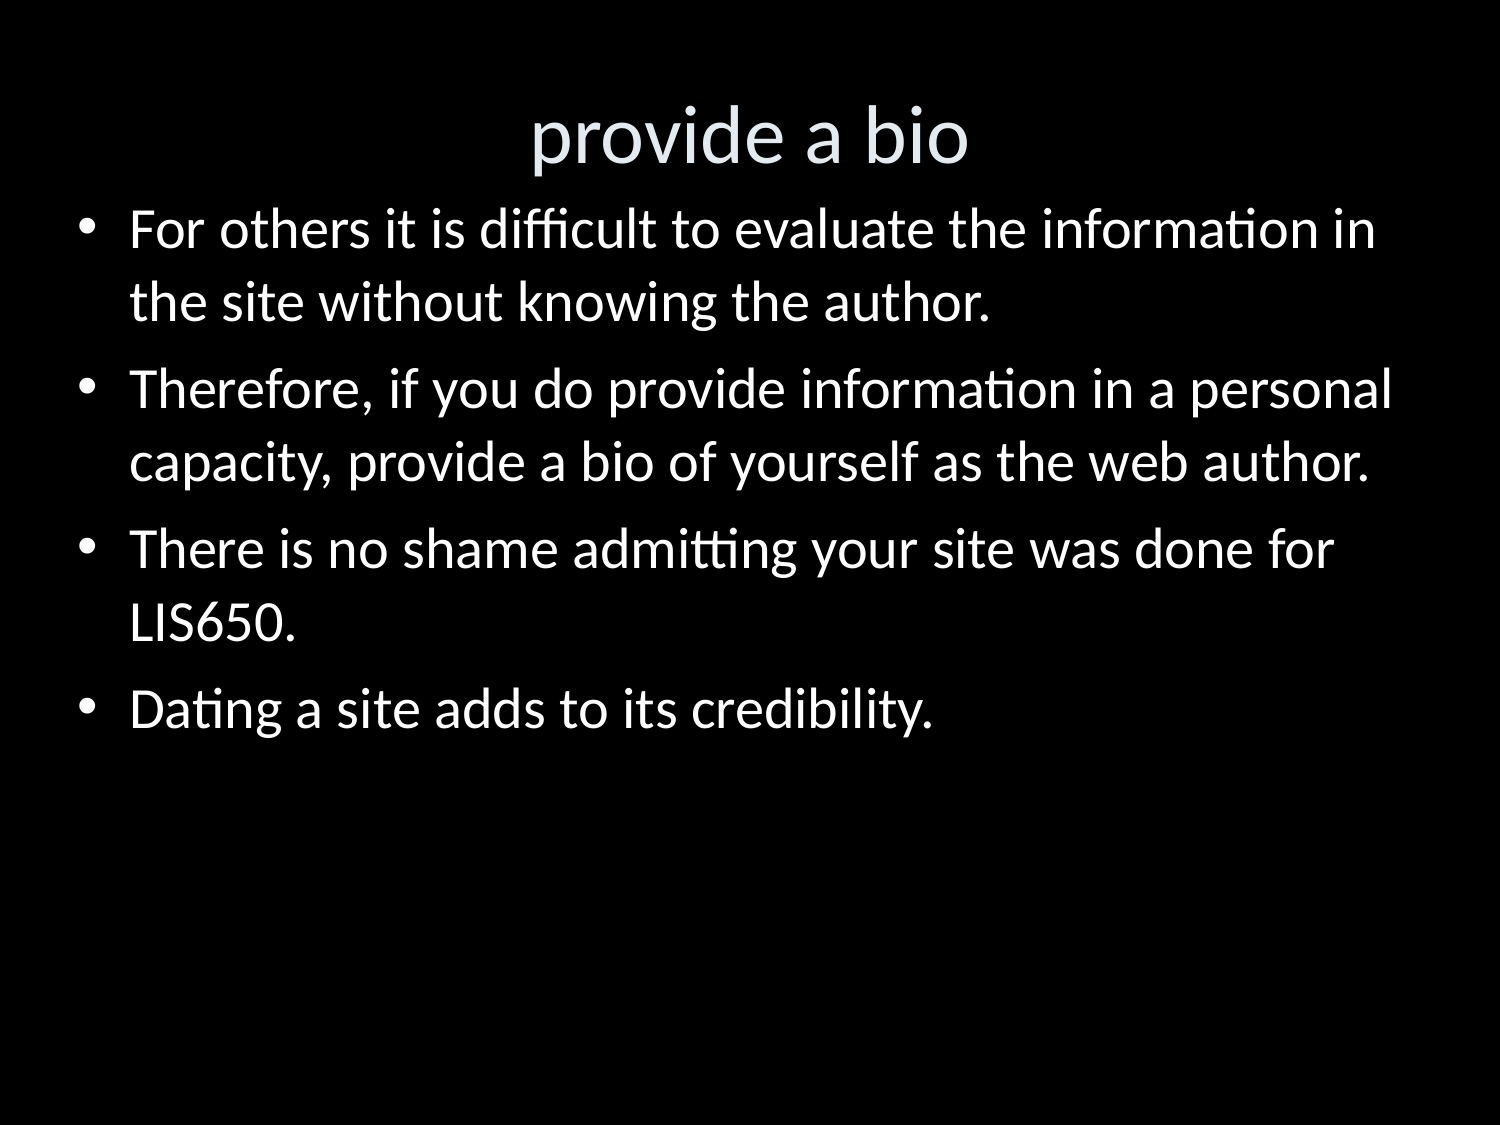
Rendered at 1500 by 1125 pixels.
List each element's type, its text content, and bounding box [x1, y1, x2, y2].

text_box provide a bio [74, 45, 1425, 187]
text_box For others it is difficult to evaluate the information in the site without knowing the author. Therefore, if you do provide information in a personal capacity, provide a bio of yourself as the web author. There is no shame admitting your site was done for LIS650. Dating a site adds to its credibility. [74, 187, 1425, 1075]
